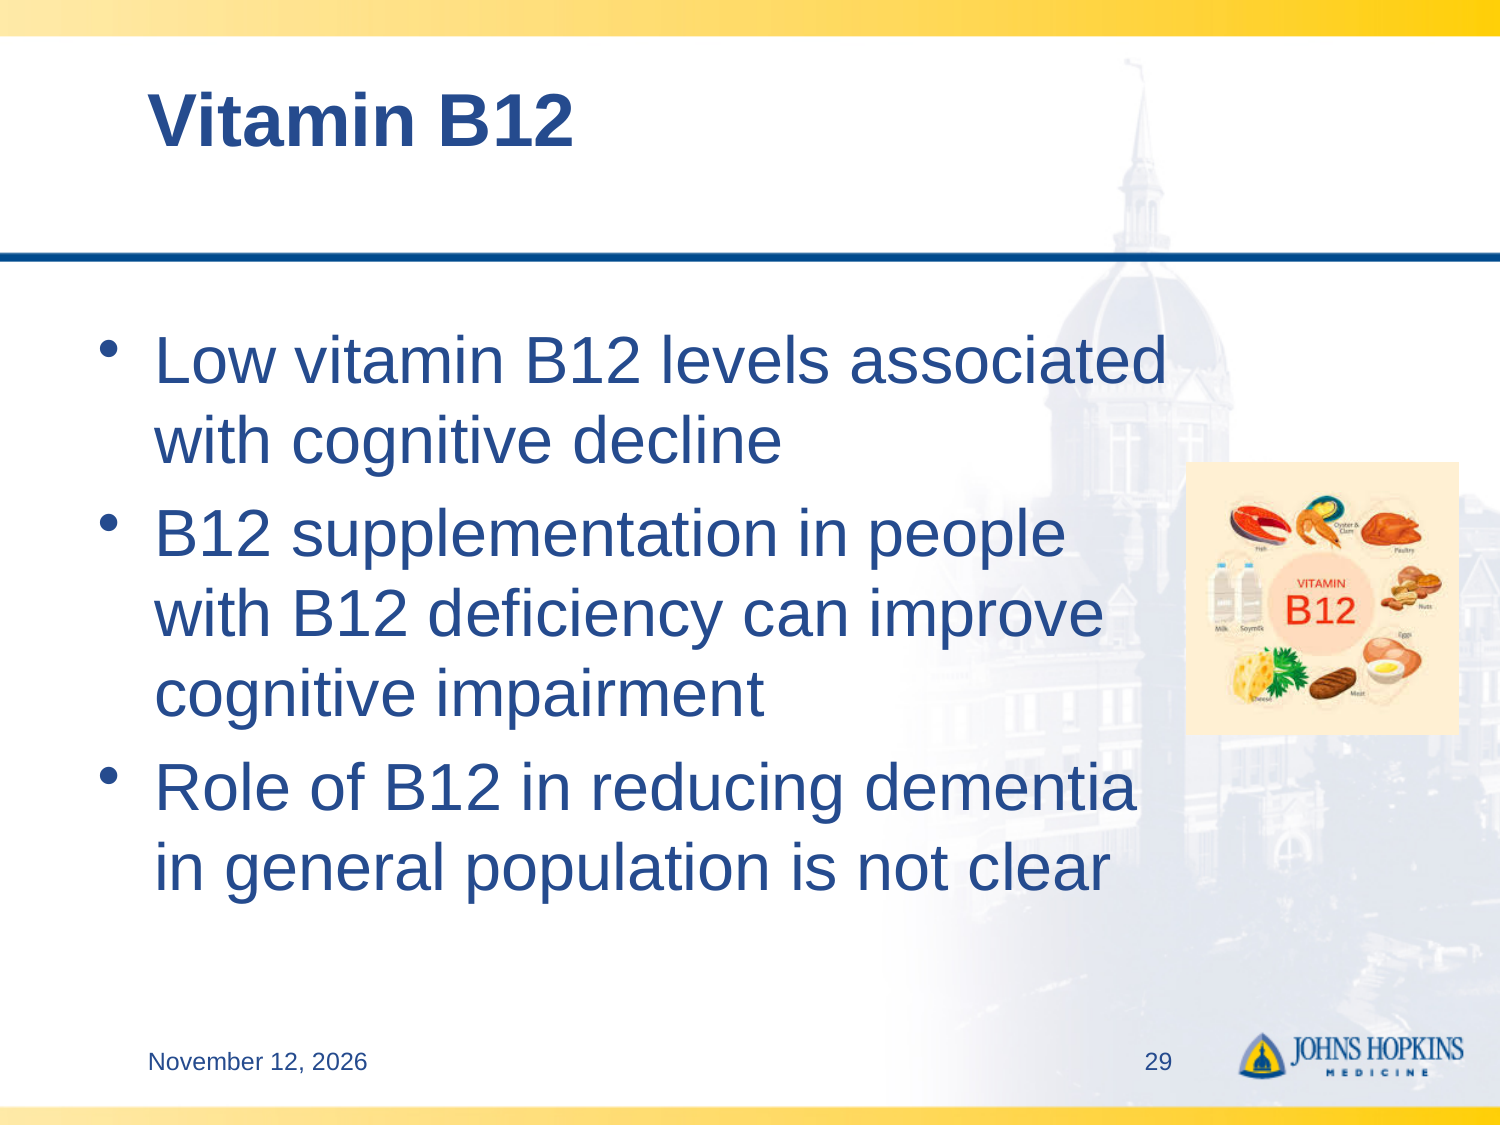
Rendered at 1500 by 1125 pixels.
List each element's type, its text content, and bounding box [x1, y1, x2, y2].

list Low vitamin B12 levels associated with cognitive decline B12 supplementation in people with B12 deficiency can improve cognitive impairment Role of B12 in reducing dementia in general population is not clear [82, 309, 1188, 985]
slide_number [132, 1037, 446, 1088]
picture [0, 0, 1500, 1125]
slide_number 29 [1012, 1037, 1188, 1088]
title Vitamin B12 [132, 64, 1408, 252]
